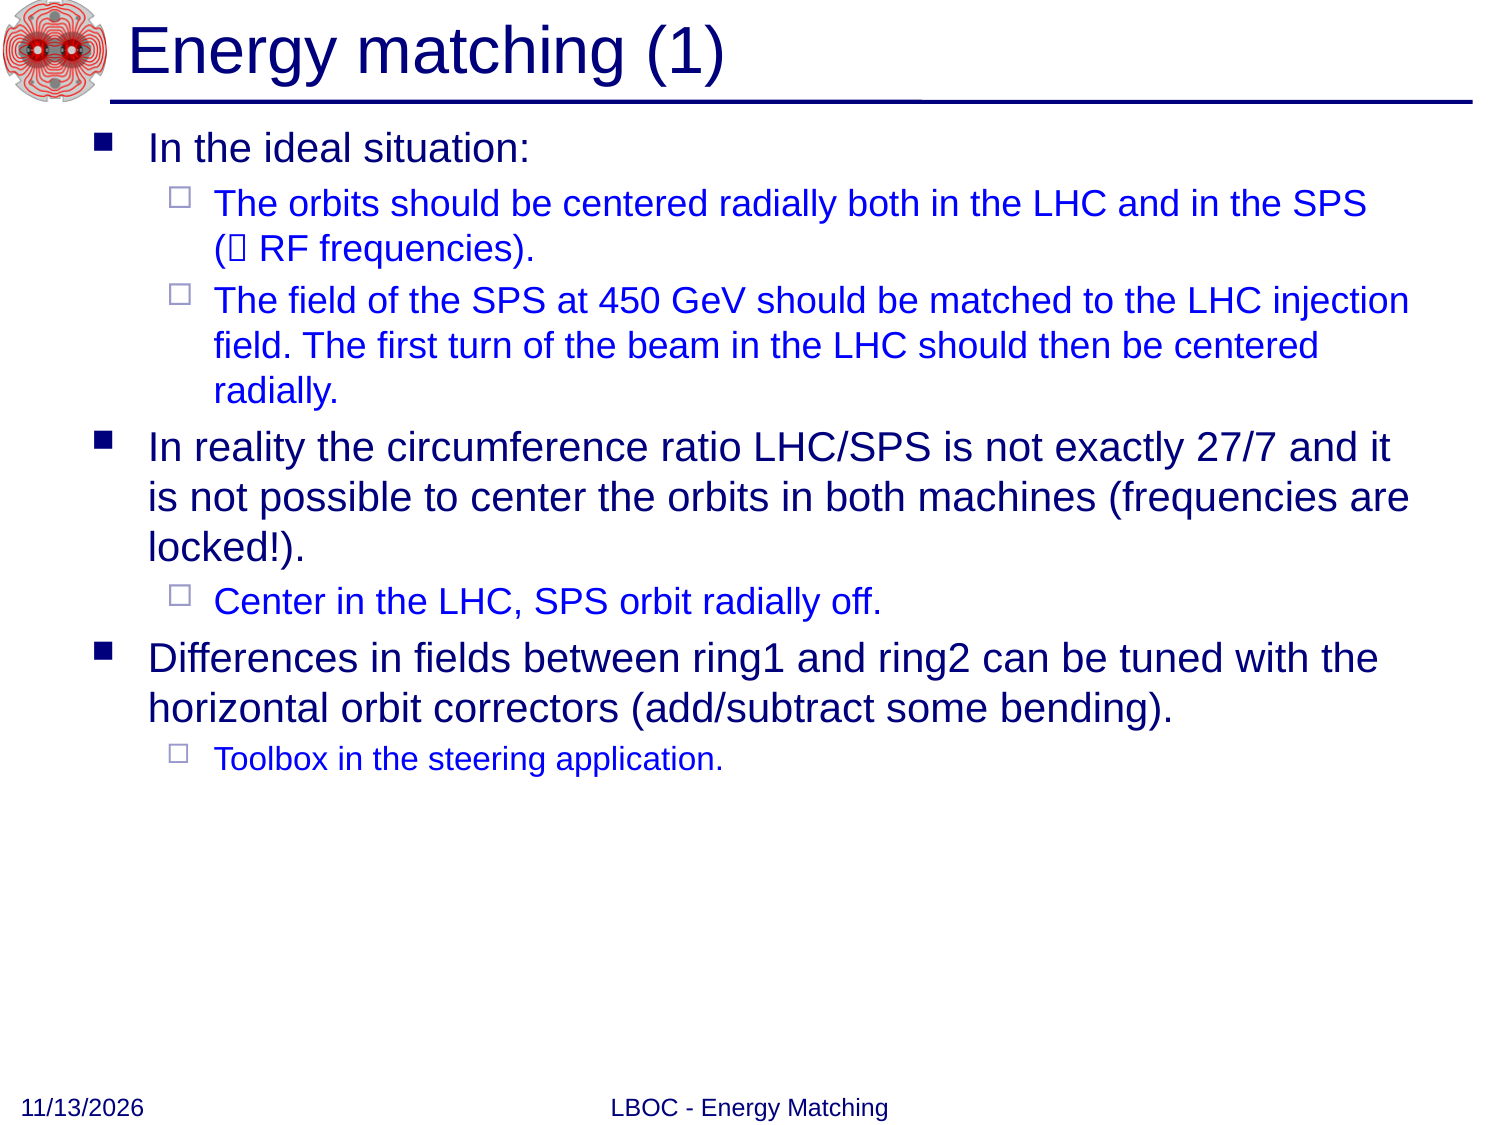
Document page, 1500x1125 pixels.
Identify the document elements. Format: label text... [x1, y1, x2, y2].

footer LBOC - Energy Matching [512, 1087, 988, 1125]
list In the ideal situation: The orbits should be centered radially both in the LHC and in the SPS ( RF frequencies). The field of the SPS at 450 GeV should be matched to the LHC injection field. The first turn of the beam in the LHC should then be centered radially. In reality the circumference ratio LHC/SPS is not exactly 27/7 and it is not possible to center the orbits in both machines (frequencies are locked!). Center in the LHC, SPS orbit radially off. Differences in fields between ring1 and ring2 can be tuned with the horizontal orbit correctors (add/subtract some bending). Toolbox in the steering application. [76, 113, 1427, 953]
title Energy matching (1) [111, 3, 1463, 91]
picture [0, 0, 108, 103]
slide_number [5, 1085, 356, 1125]
